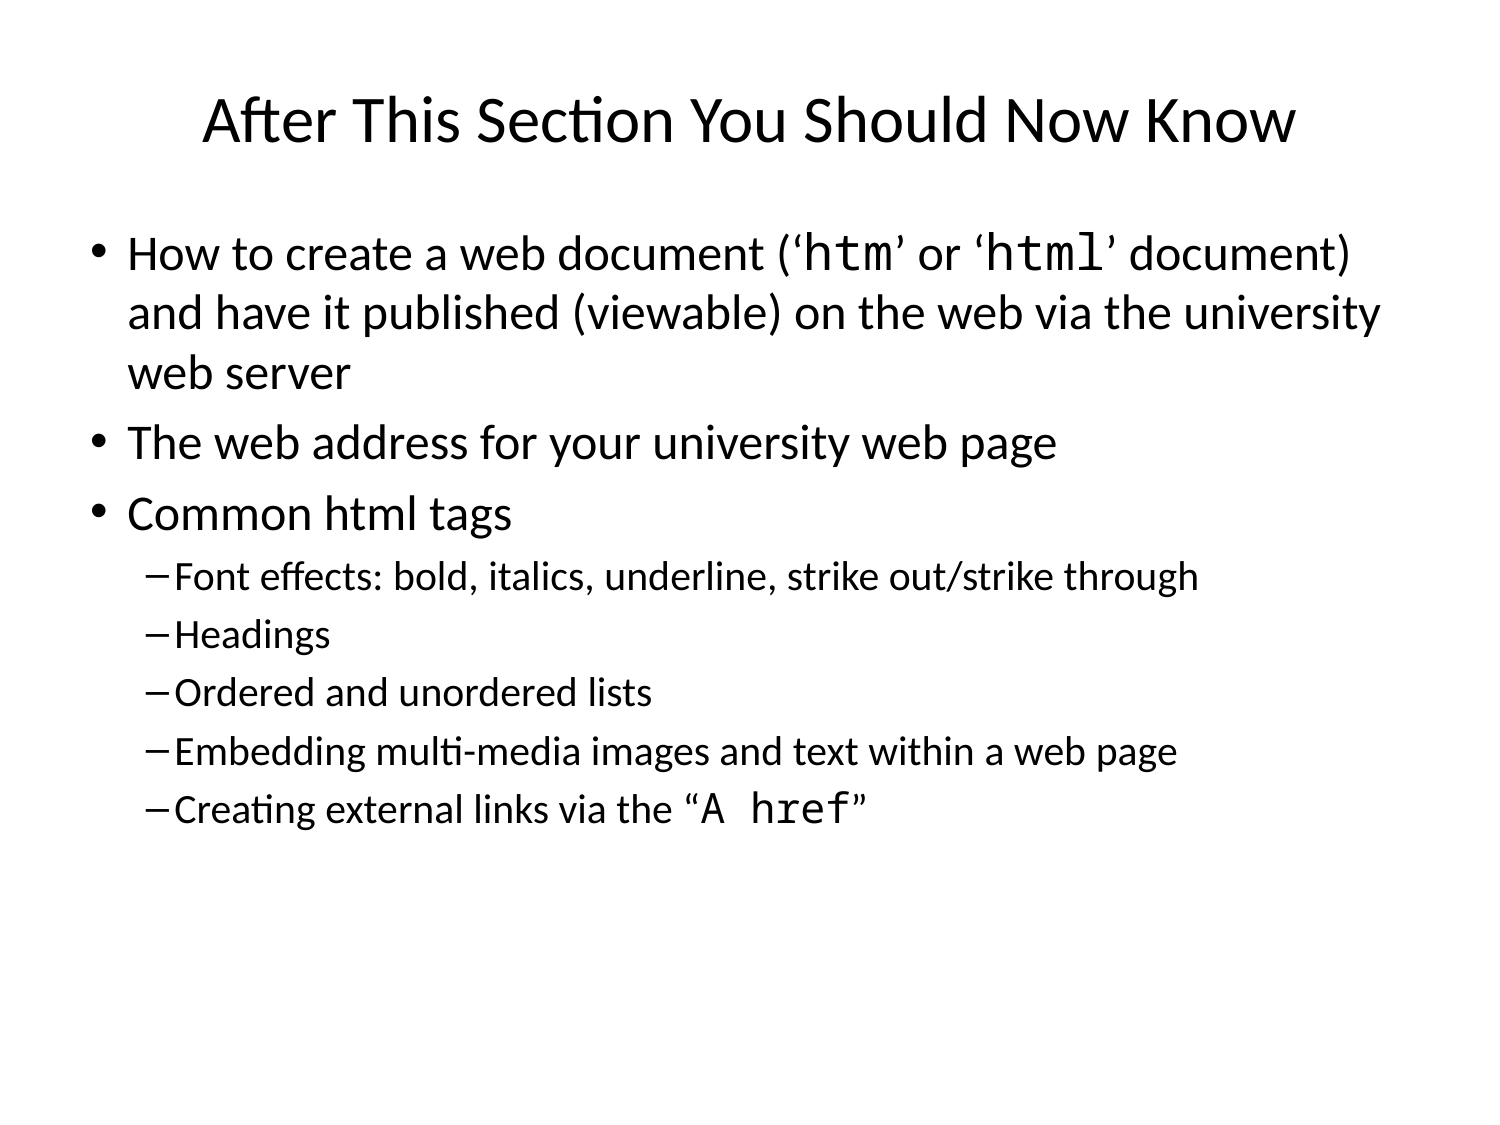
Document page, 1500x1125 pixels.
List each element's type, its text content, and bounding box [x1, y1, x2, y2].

title After This Section You Should Now Know [74, 44, 1426, 188]
list How to create a web document (‘htm’ or ‘html’ document) and have it published (viewable) on the web via the university web server The web address for your university web page Common html tags Font effects: bold, italics, underline, strike out/strike through Headings Ordered and unordered lists Embedding multi-media images and text within a web page Creating external links via the “A href” [74, 212, 1426, 1051]
